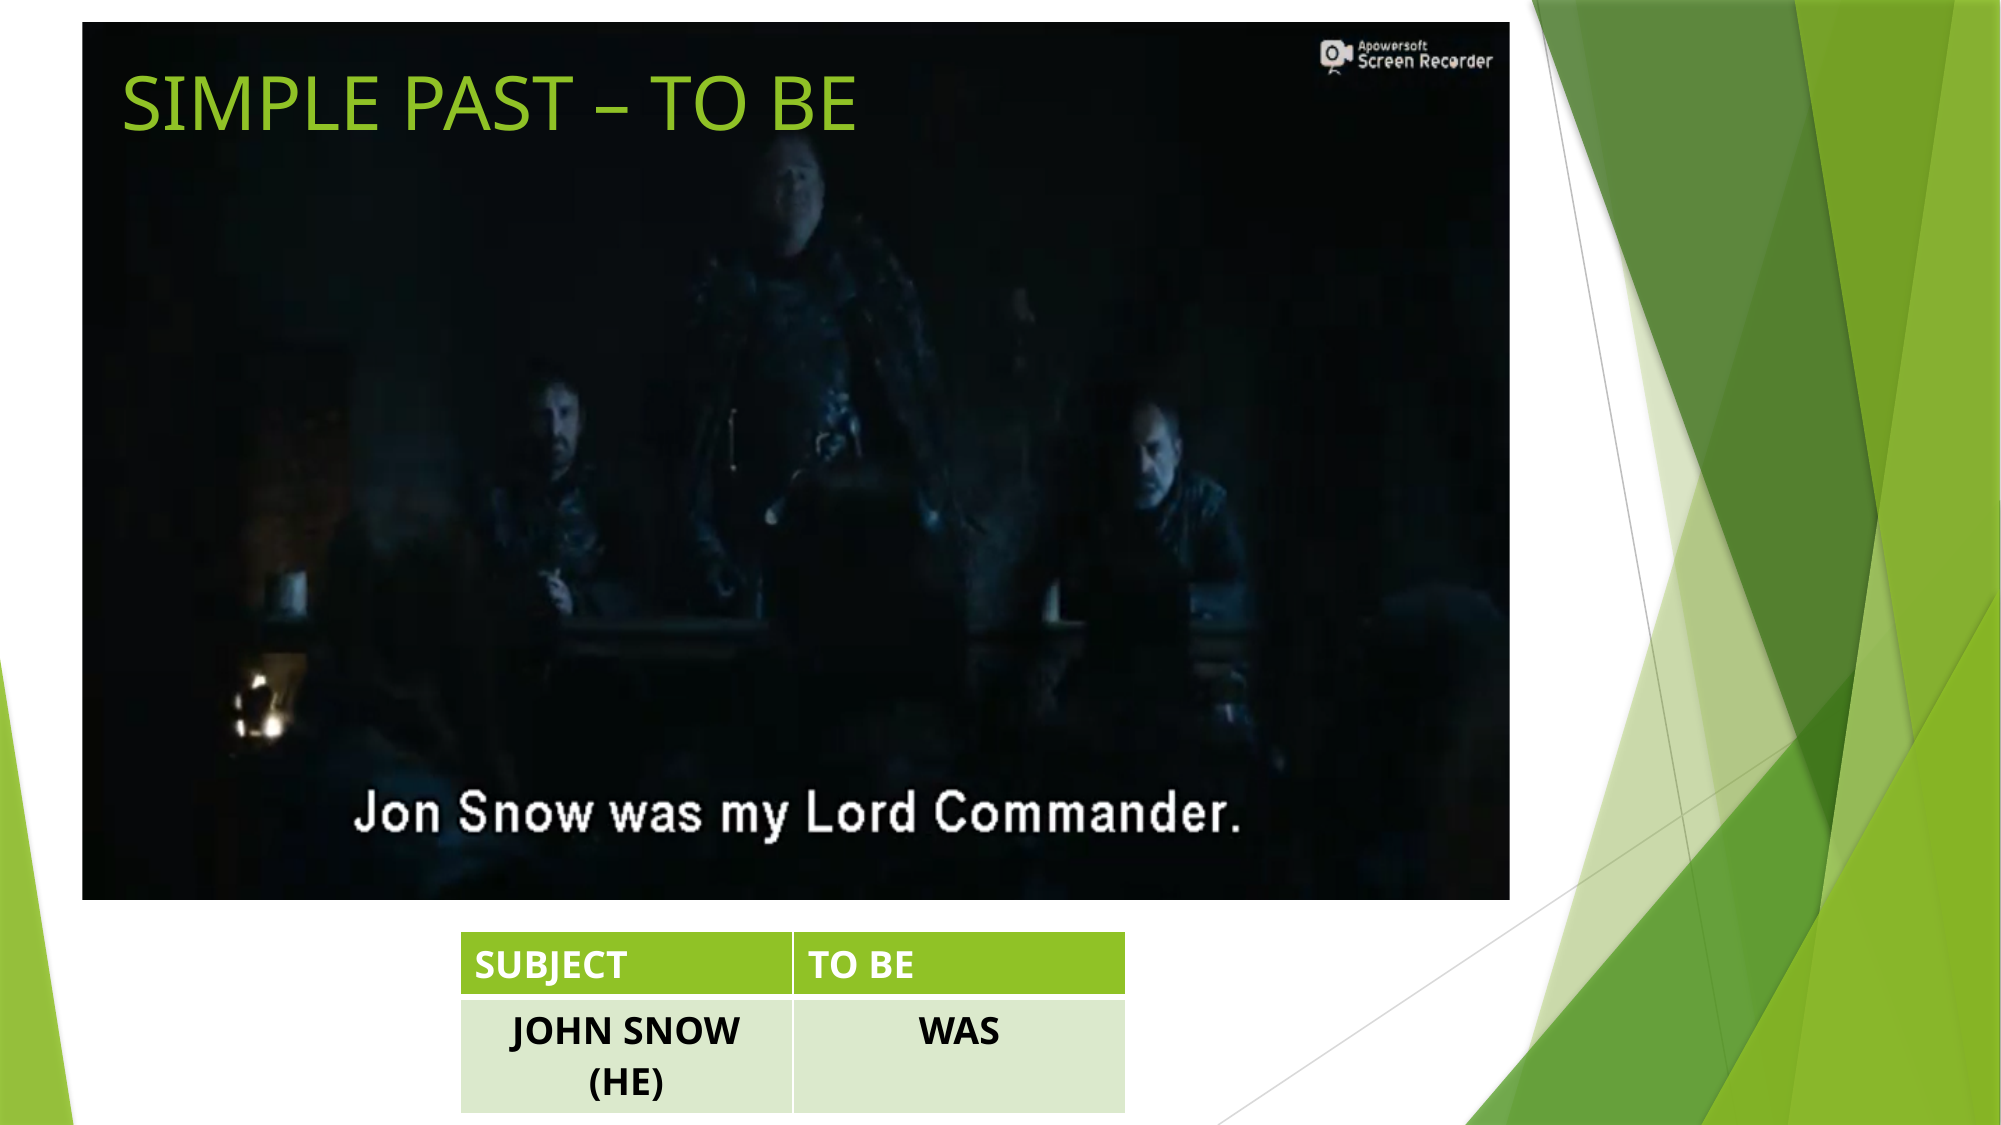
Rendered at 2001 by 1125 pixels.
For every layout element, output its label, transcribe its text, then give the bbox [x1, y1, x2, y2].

table_cell WAS [794, 1000, 1125, 1113]
table_cell JOHN SNOW (HE) [461, 1000, 792, 1113]
picture [81, 21, 1511, 901]
table_header SUBJECT [461, 932, 792, 994]
table_header TO BE [794, 932, 1125, 994]
